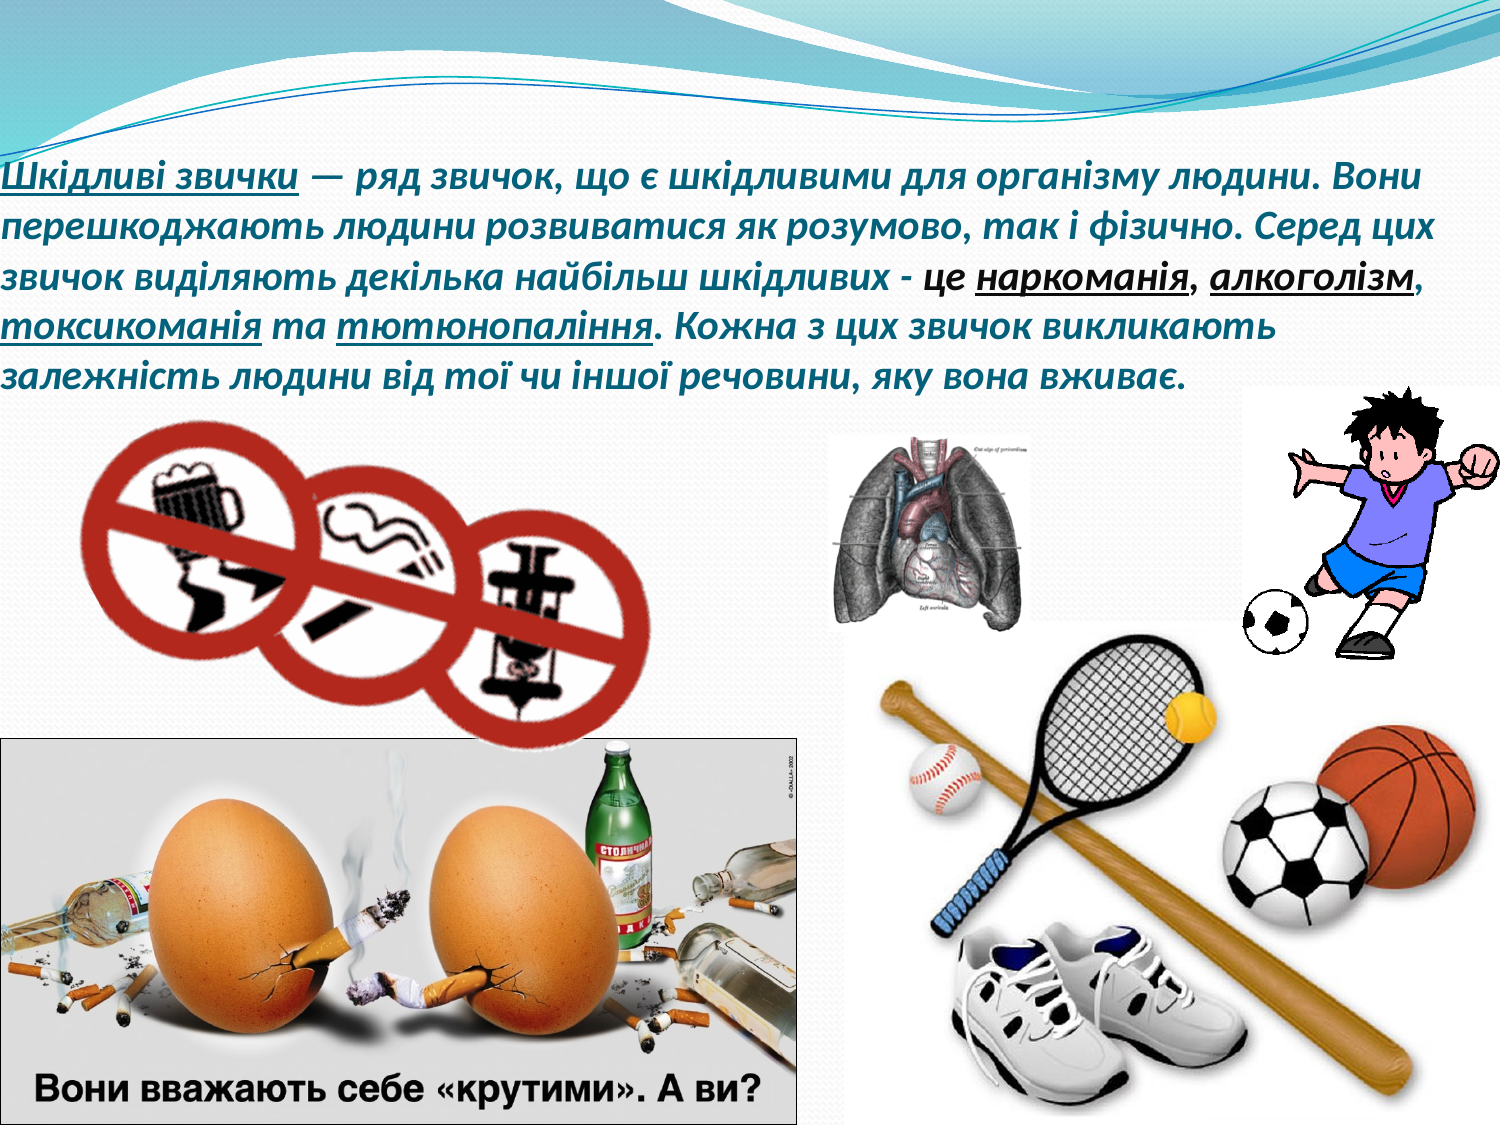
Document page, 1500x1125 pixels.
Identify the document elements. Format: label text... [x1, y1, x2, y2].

picture [0, 737, 798, 1125]
picture [1241, 386, 1500, 661]
picture [844, 620, 1500, 1125]
picture [613, 531, 696, 726]
picture [495, 323, 503, 335]
picture [828, 435, 1030, 632]
title Шкідливі звички — ряд звичок, що є шкідливими для організму людини. Вони перешкоджають людини розвиватися як розумово, так і фізично. Серед цих звичок виділяють декілька найбільш шкідливих - це наркоманія, алкоголізм, токсикоманія та тютюнопаління. Кожна з цих звичок викликають залежність людини від тої чи іншої речовини, яку вона вживає. [0, 0, 1500, 399]
picture [122, 257, 610, 828]
picture [38, 448, 118, 635]
